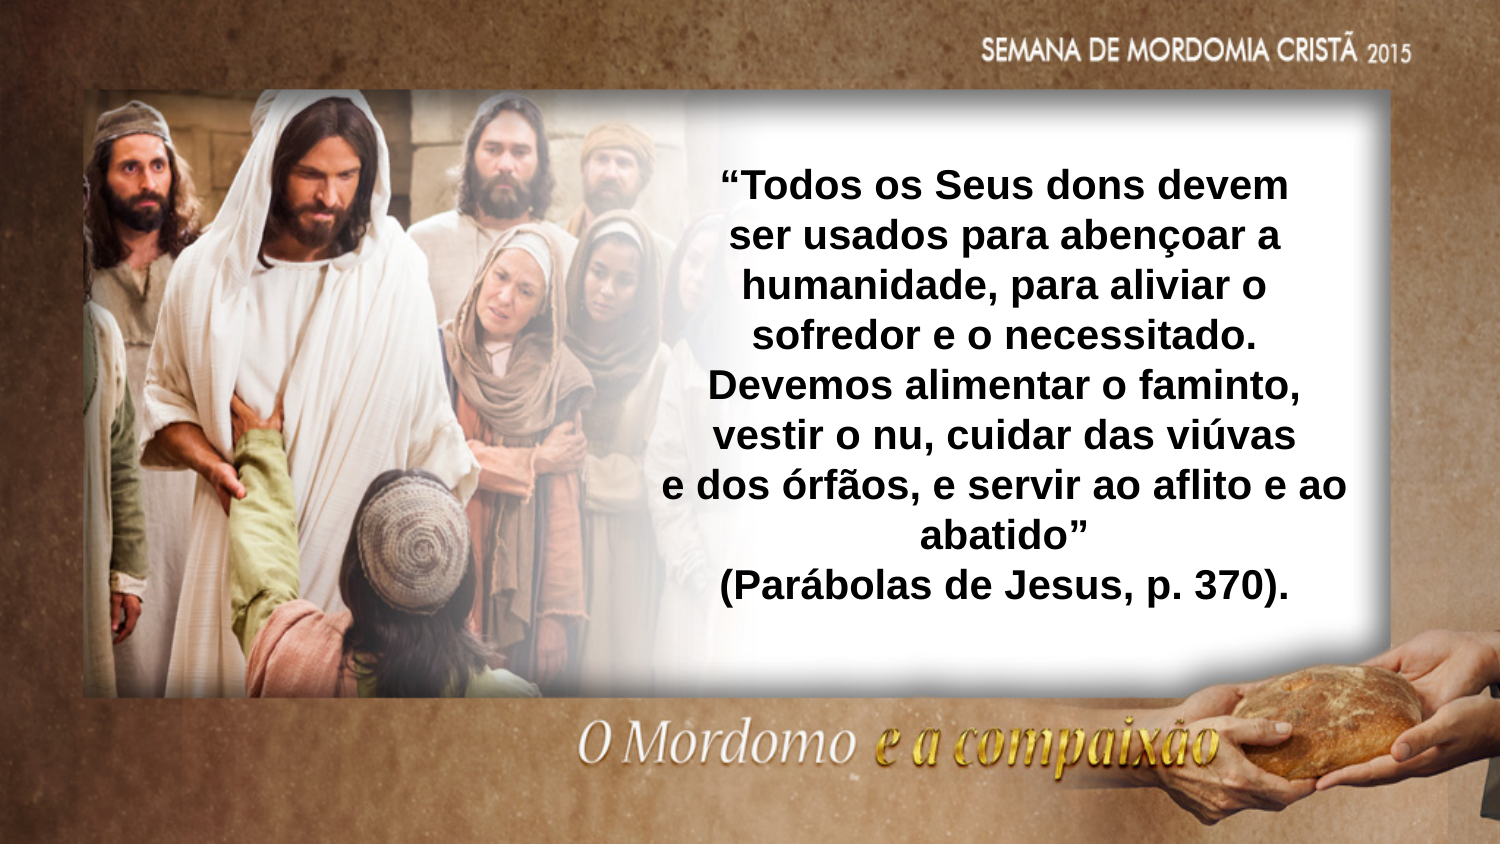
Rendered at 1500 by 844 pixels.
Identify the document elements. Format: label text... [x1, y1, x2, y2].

text_box “Todos os Seus dons devem ser usados para abençoar a humanidade, para aliviar o sofredor e o necessitado. Devemos alimentar o faminto, vestir o nu, cuidar das viúvas e dos órfãos, e servir ao aflito e ao abatido” (Parábolas de Jesus, p. 370). [643, 150, 1366, 616]
picture [0, 0, 1500, 844]
